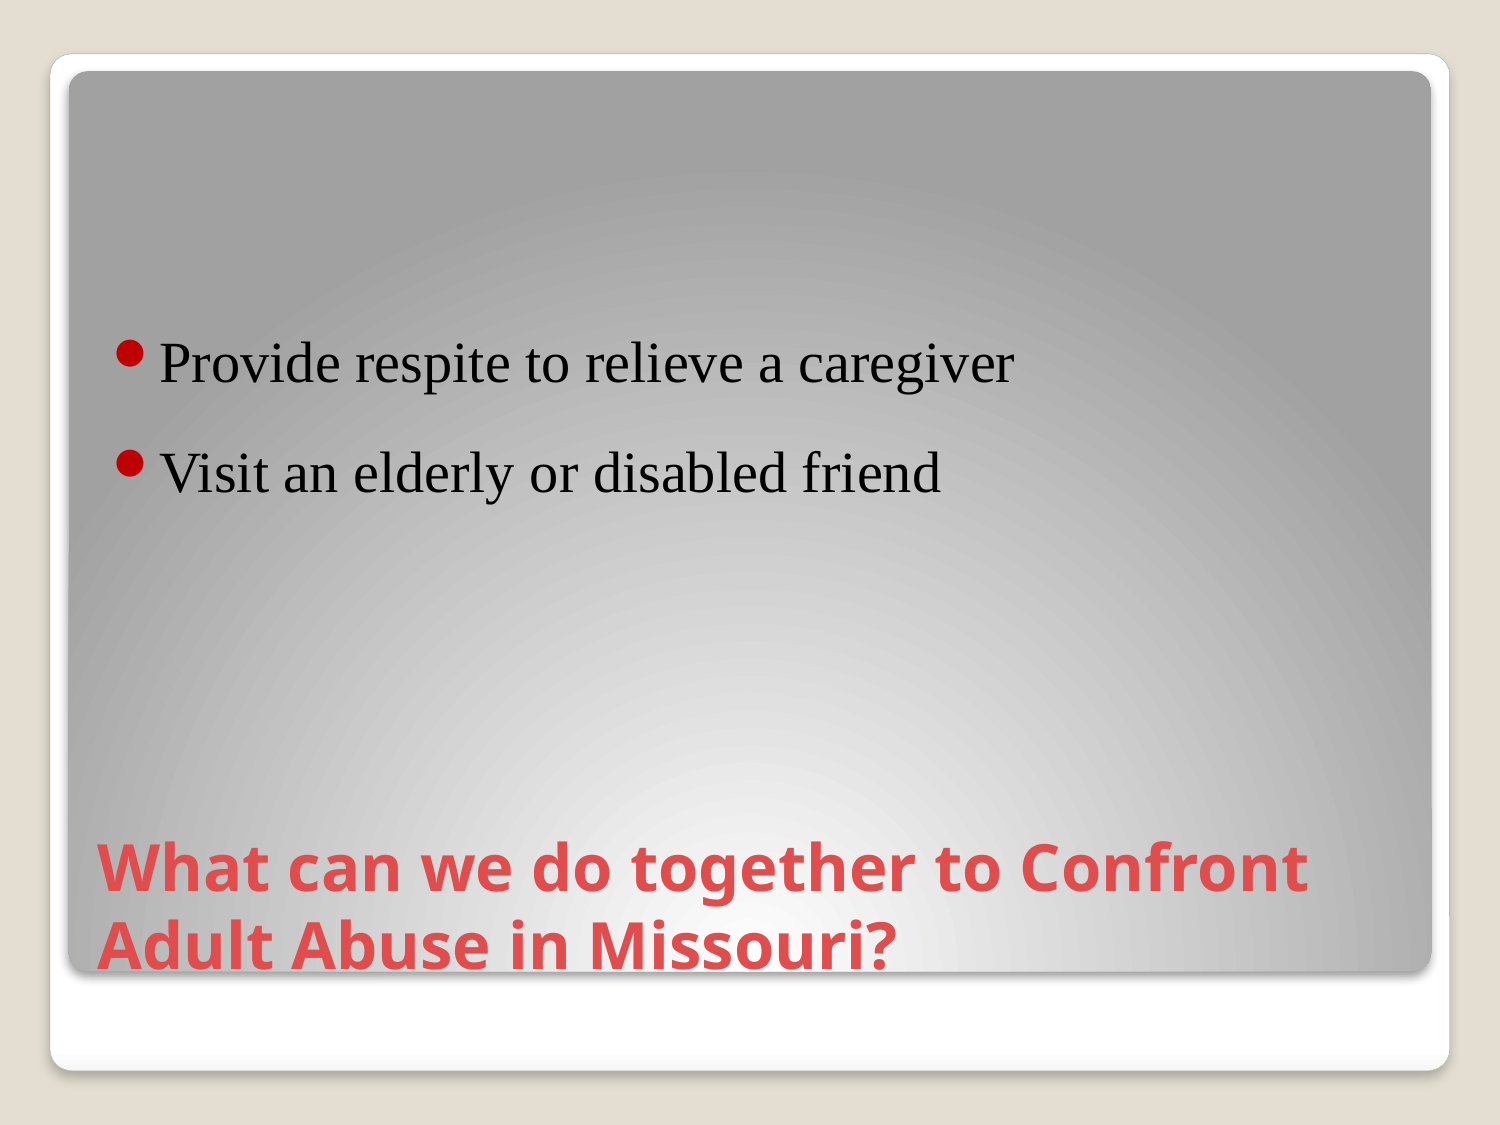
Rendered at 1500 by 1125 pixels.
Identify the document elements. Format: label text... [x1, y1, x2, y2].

title What can we do together to Confront Adult Abuse in Missouri? [82, 817, 1425, 991]
list Provide respite to relieve a caregiver Visit an elderly or disabled friend [82, 86, 1426, 775]
